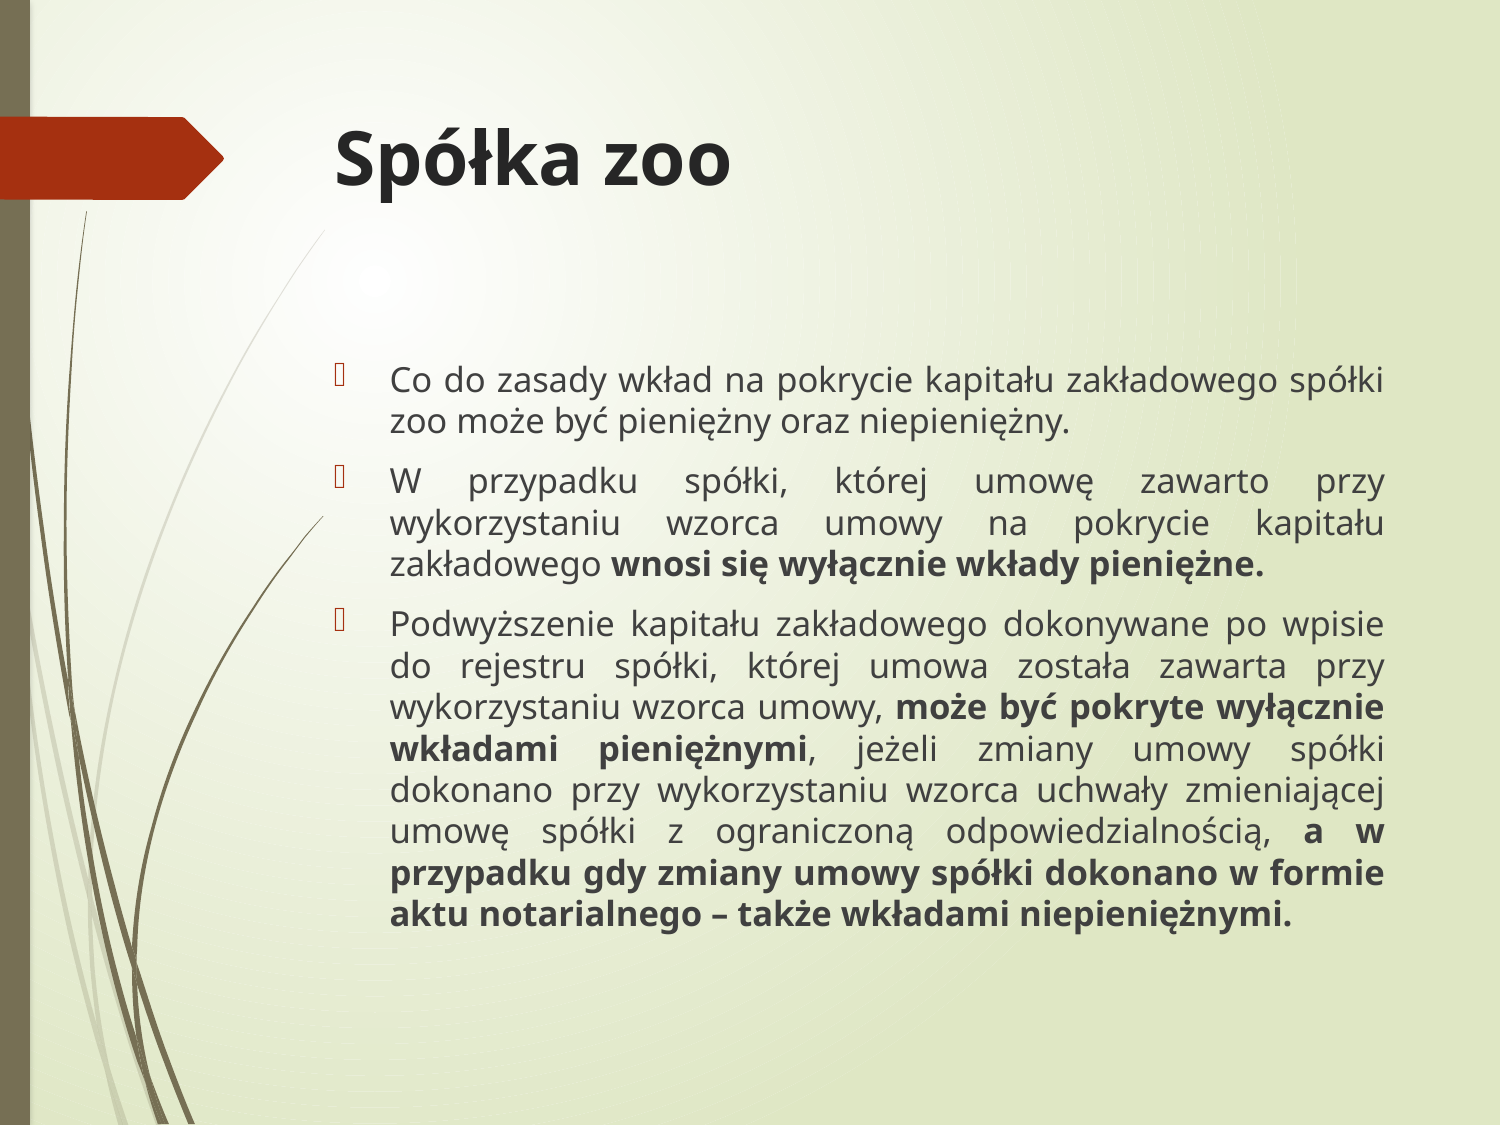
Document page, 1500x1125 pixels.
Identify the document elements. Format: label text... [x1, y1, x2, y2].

title Spółka zoo [319, 102, 1400, 313]
list Co do zasady wkład na pokrycie kapitału zakładowego spółki zoo może być pieniężny oraz niepieniężny. W przypadku spółki, której umowę zawarto przy wykorzystaniu wzorca umowy na pokrycie kapitału zakładowego wnosi się wyłącznie wkłady pieniężne. Podwyższenie kapitału zakładowego dokonywane po wpisie do rejestru spółki, której umowa została zawarta przy wykorzystaniu wzorca umowy, może być pokryte wyłącznie wkładami pieniężnymi, jeżeli zmiany umowy spółki dokonano przy wykorzystaniu wzorca uchwały zmieniającej umowę spółki z ograniczoną odpowiedzialnością, a w przypadku gdy zmiany umowy spółki dokonano w formie aktu notarialnego – także wkładami niepieniężnymi. [318, 350, 1400, 970]
